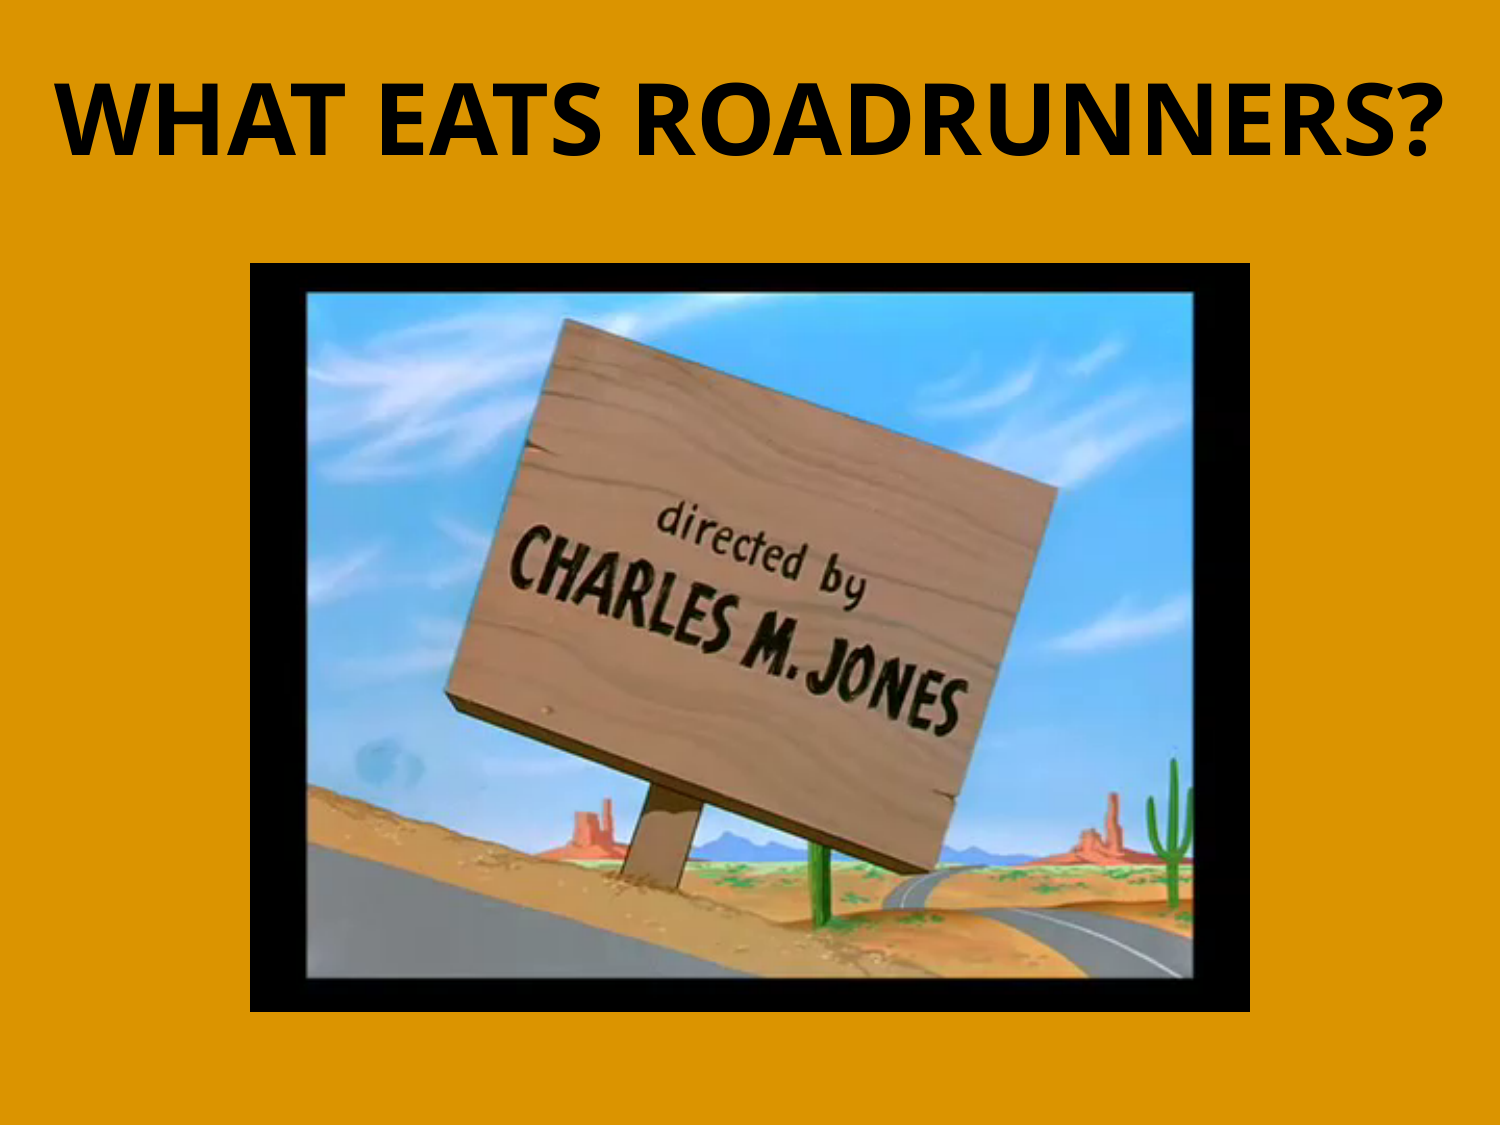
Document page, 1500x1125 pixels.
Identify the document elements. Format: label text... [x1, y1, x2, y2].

title What Eats Roadrunners? [0, 37, 1500, 175]
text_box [249, 262, 1251, 1013]
